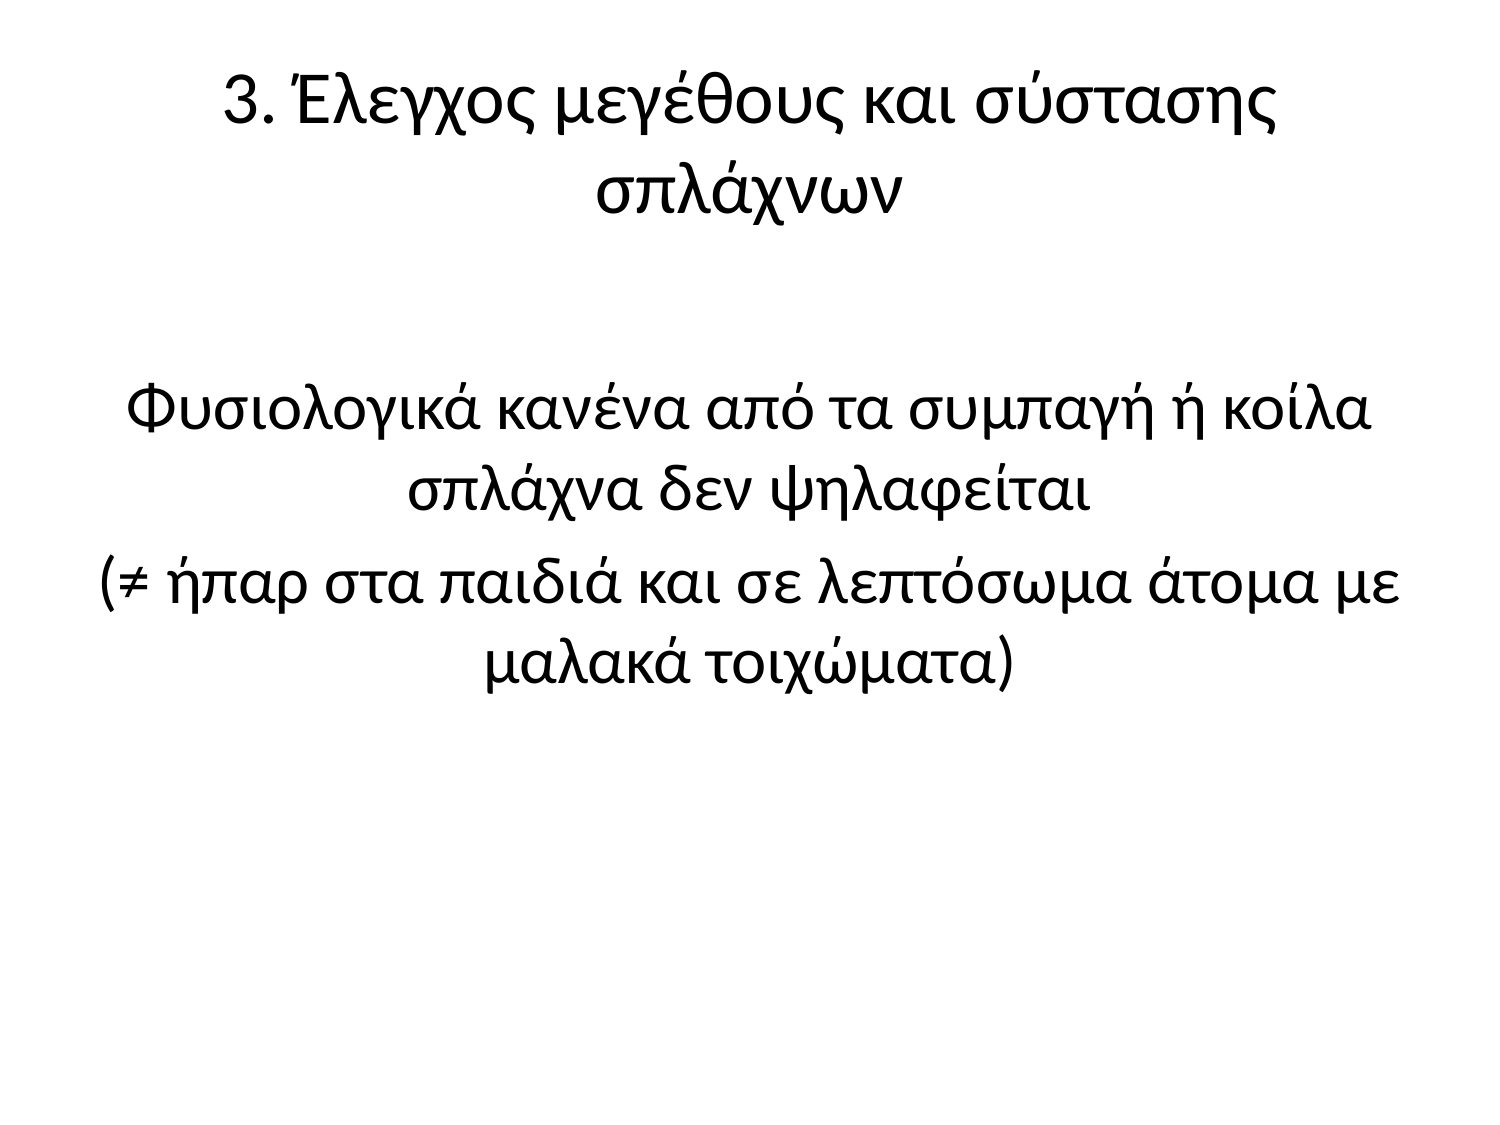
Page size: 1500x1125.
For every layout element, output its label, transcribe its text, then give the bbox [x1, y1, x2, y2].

title 3. Έλεγχος μεγέθους και σύστασης σπλάχνων [75, 45, 1425, 233]
list Φυσιολογικά κανένα από τα συμπαγή ή κοίλα σπλάχνα δεν ψηλαφείται (≠ ήπαρ στα παιδιά και σε λεπτόσωμα άτομα με μαλακά τοιχώματα) [75, 262, 1425, 1005]
